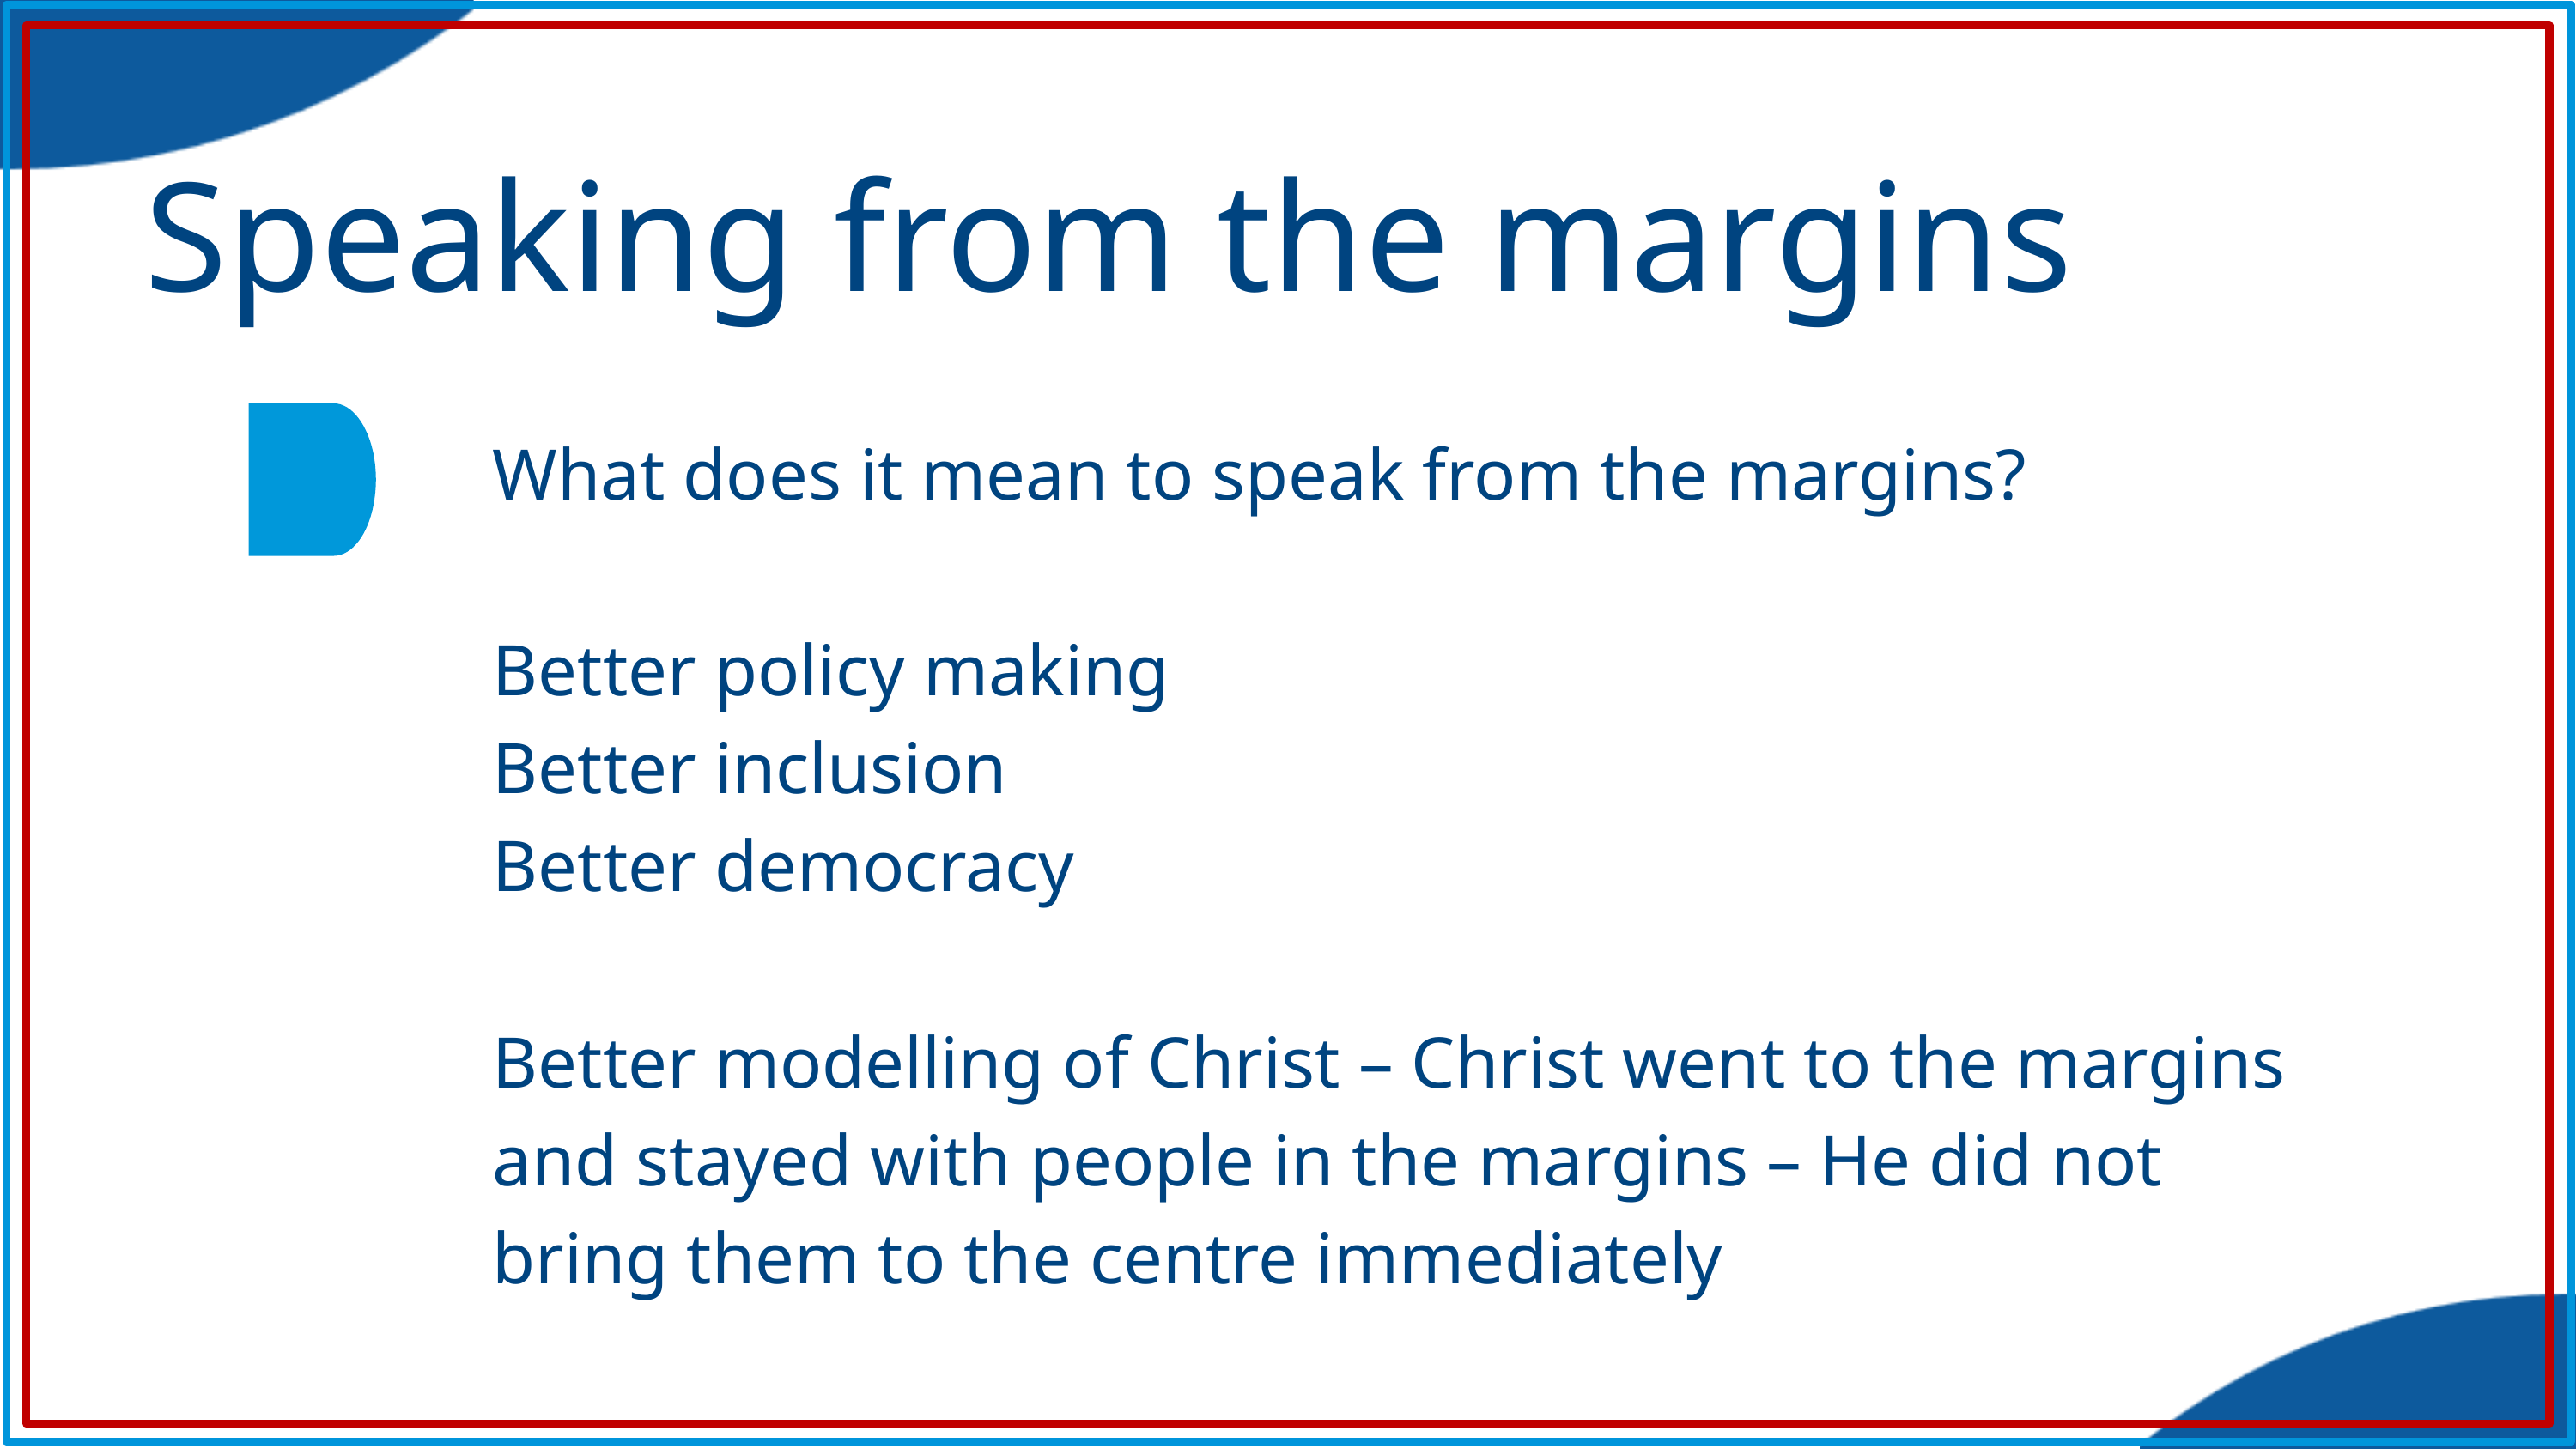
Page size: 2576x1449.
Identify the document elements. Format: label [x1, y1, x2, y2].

picture [2139, 1170, 2567, 1437]
text_box [195, 415, 2306, 1305]
text_box [476, 3, 2573, 1169]
text_box [25, 24, 2551, 1426]
picture [11, 9, 474, 309]
picture [0, 0, 4, 309]
text_box [5, 316, 2135, 1444]
picture [2139, 1444, 2576, 1449]
